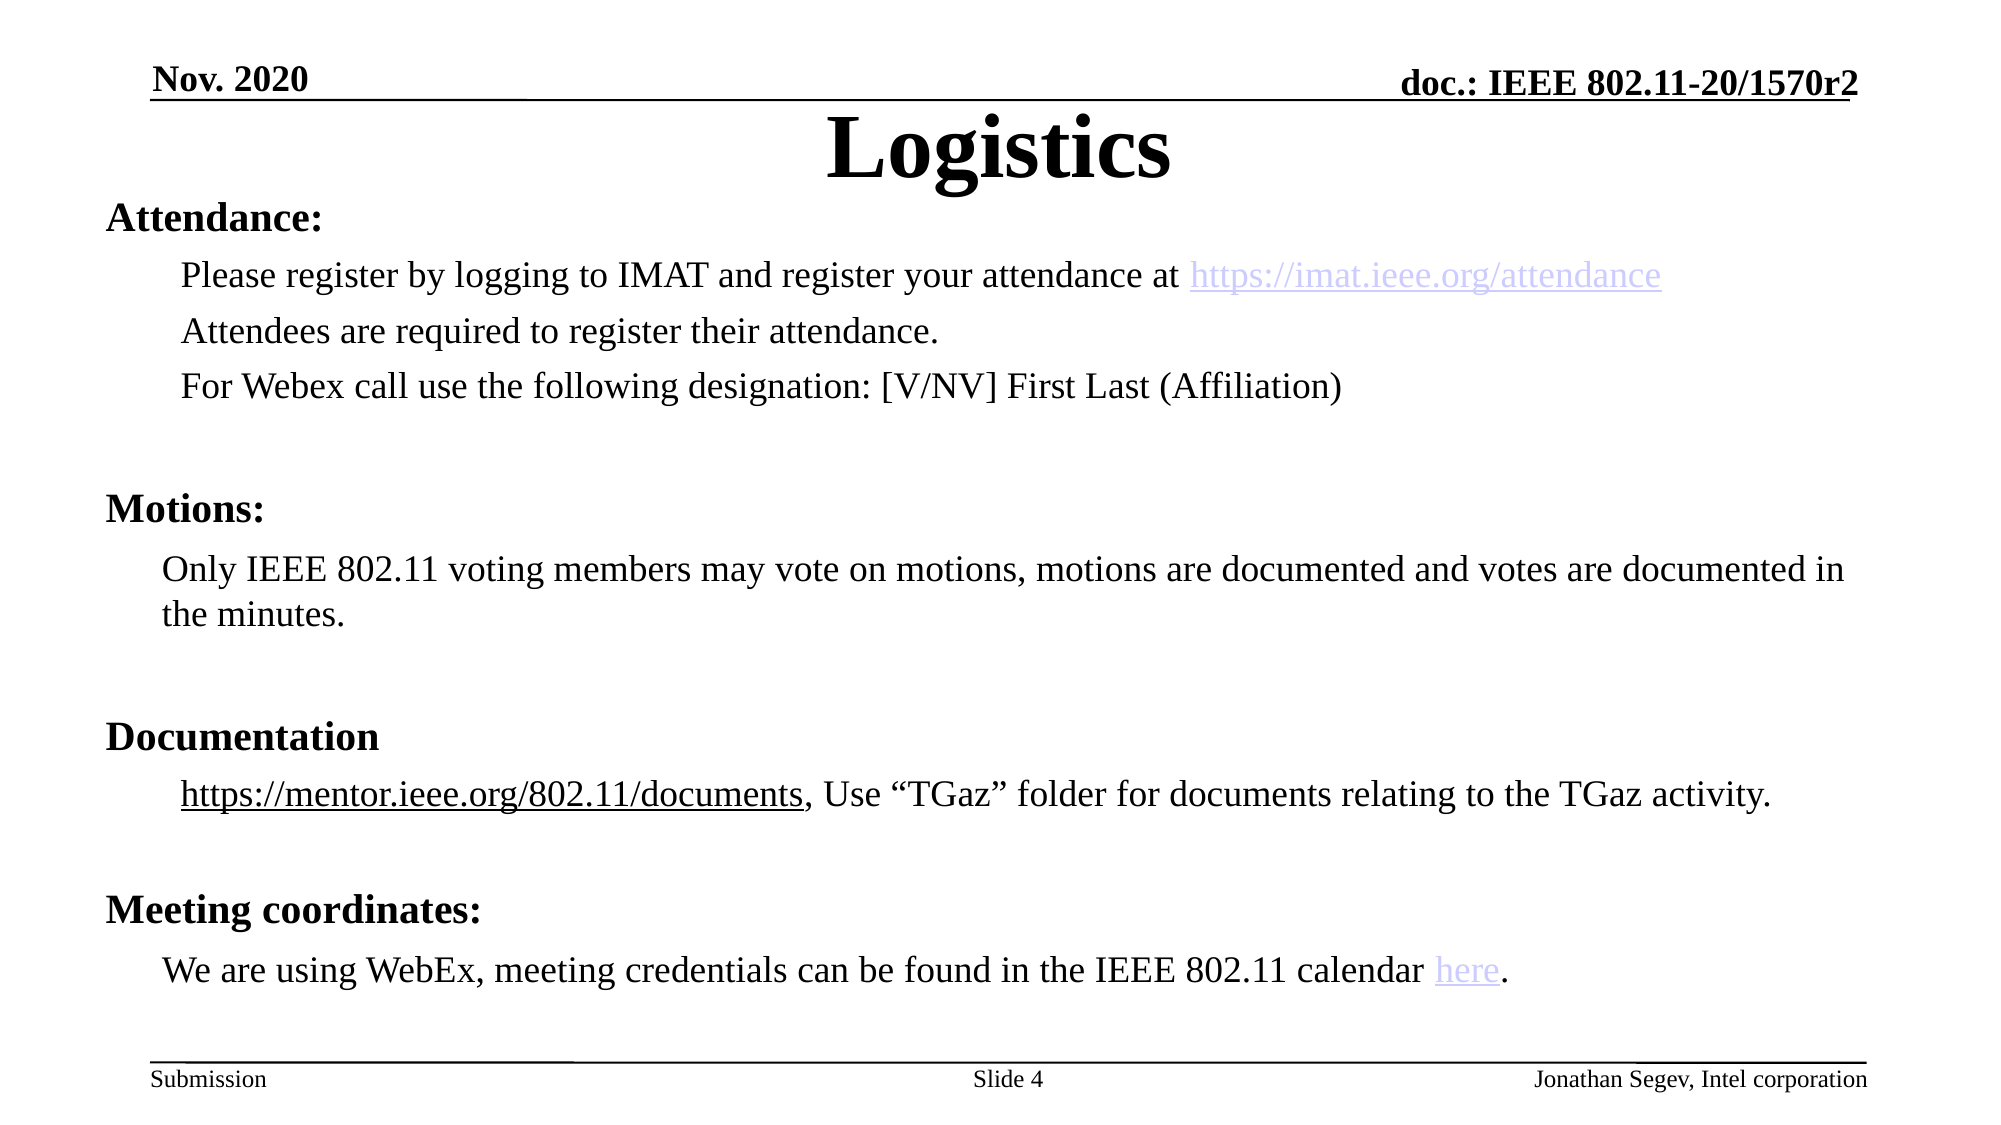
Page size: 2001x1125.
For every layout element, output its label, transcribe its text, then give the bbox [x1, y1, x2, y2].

title Logistics [149, 112, 1850, 170]
list Attendance: Please register by logging to IMAT and register your attendance at https://imat.ieee.org/attendance Attendees are required to register their attendance. For Webex call use the following designation: [V/NV] First Last (Affiliation) Motions: Only IEEE 802.11 voting members may vote on motions, motions are documented and votes are documented in the minutes. Documentation https://mentor.ieee.org/802.11/documents, Use “TGaz” folder for documents relating to the TGaz activity. Meeting coordinates: We are using WebEx, meeting credentials can be found in the IEEE 802.11 calendar here. [90, 182, 1898, 1000]
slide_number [152, 54, 563, 100]
footer Jonathan Segev, Intel corporation [1171, 1061, 1869, 1093]
slide_number Slide 4 [950, 1061, 1067, 1123]
